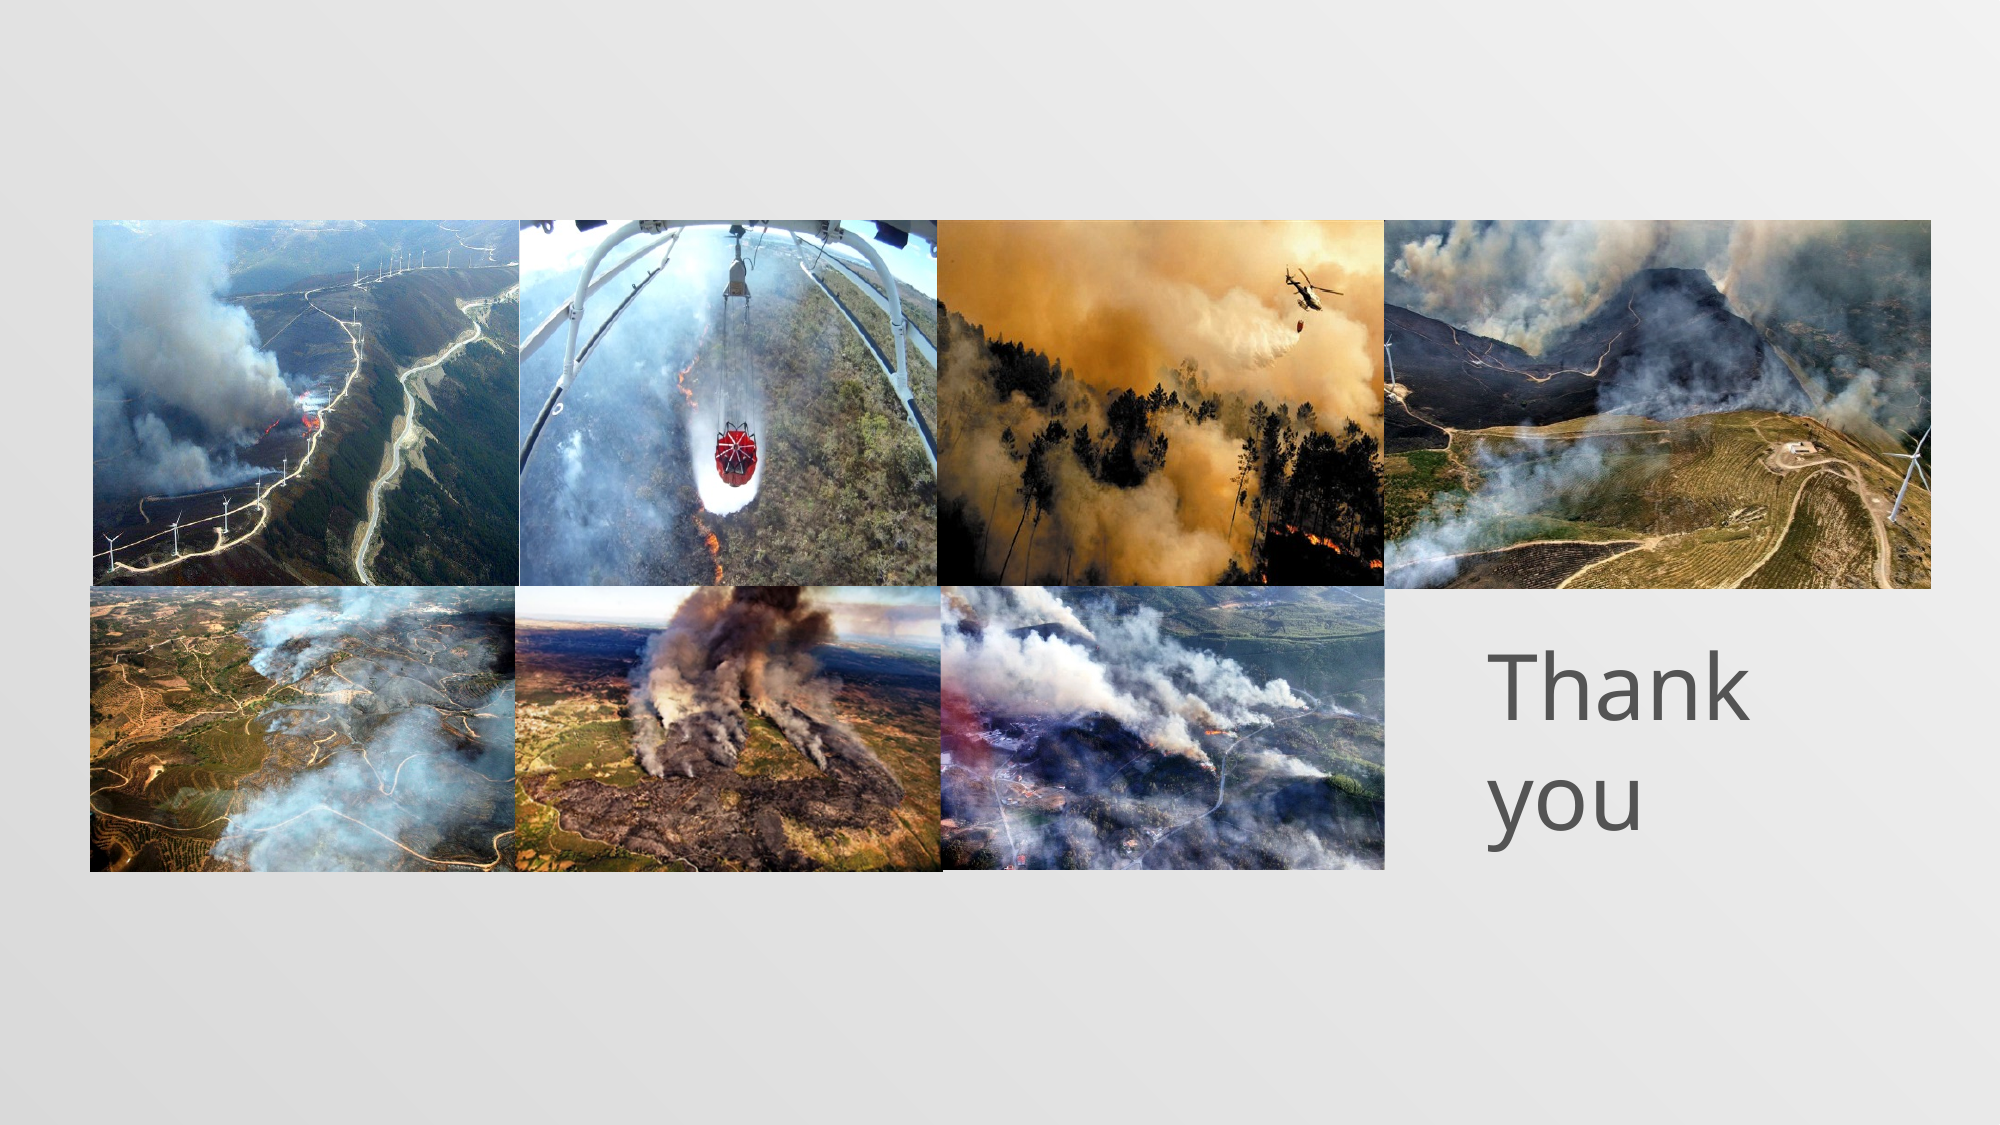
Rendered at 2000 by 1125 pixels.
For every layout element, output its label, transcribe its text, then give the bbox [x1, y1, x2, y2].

picture [90, 220, 1931, 872]
text_box Thank you [1472, 621, 1854, 857]
